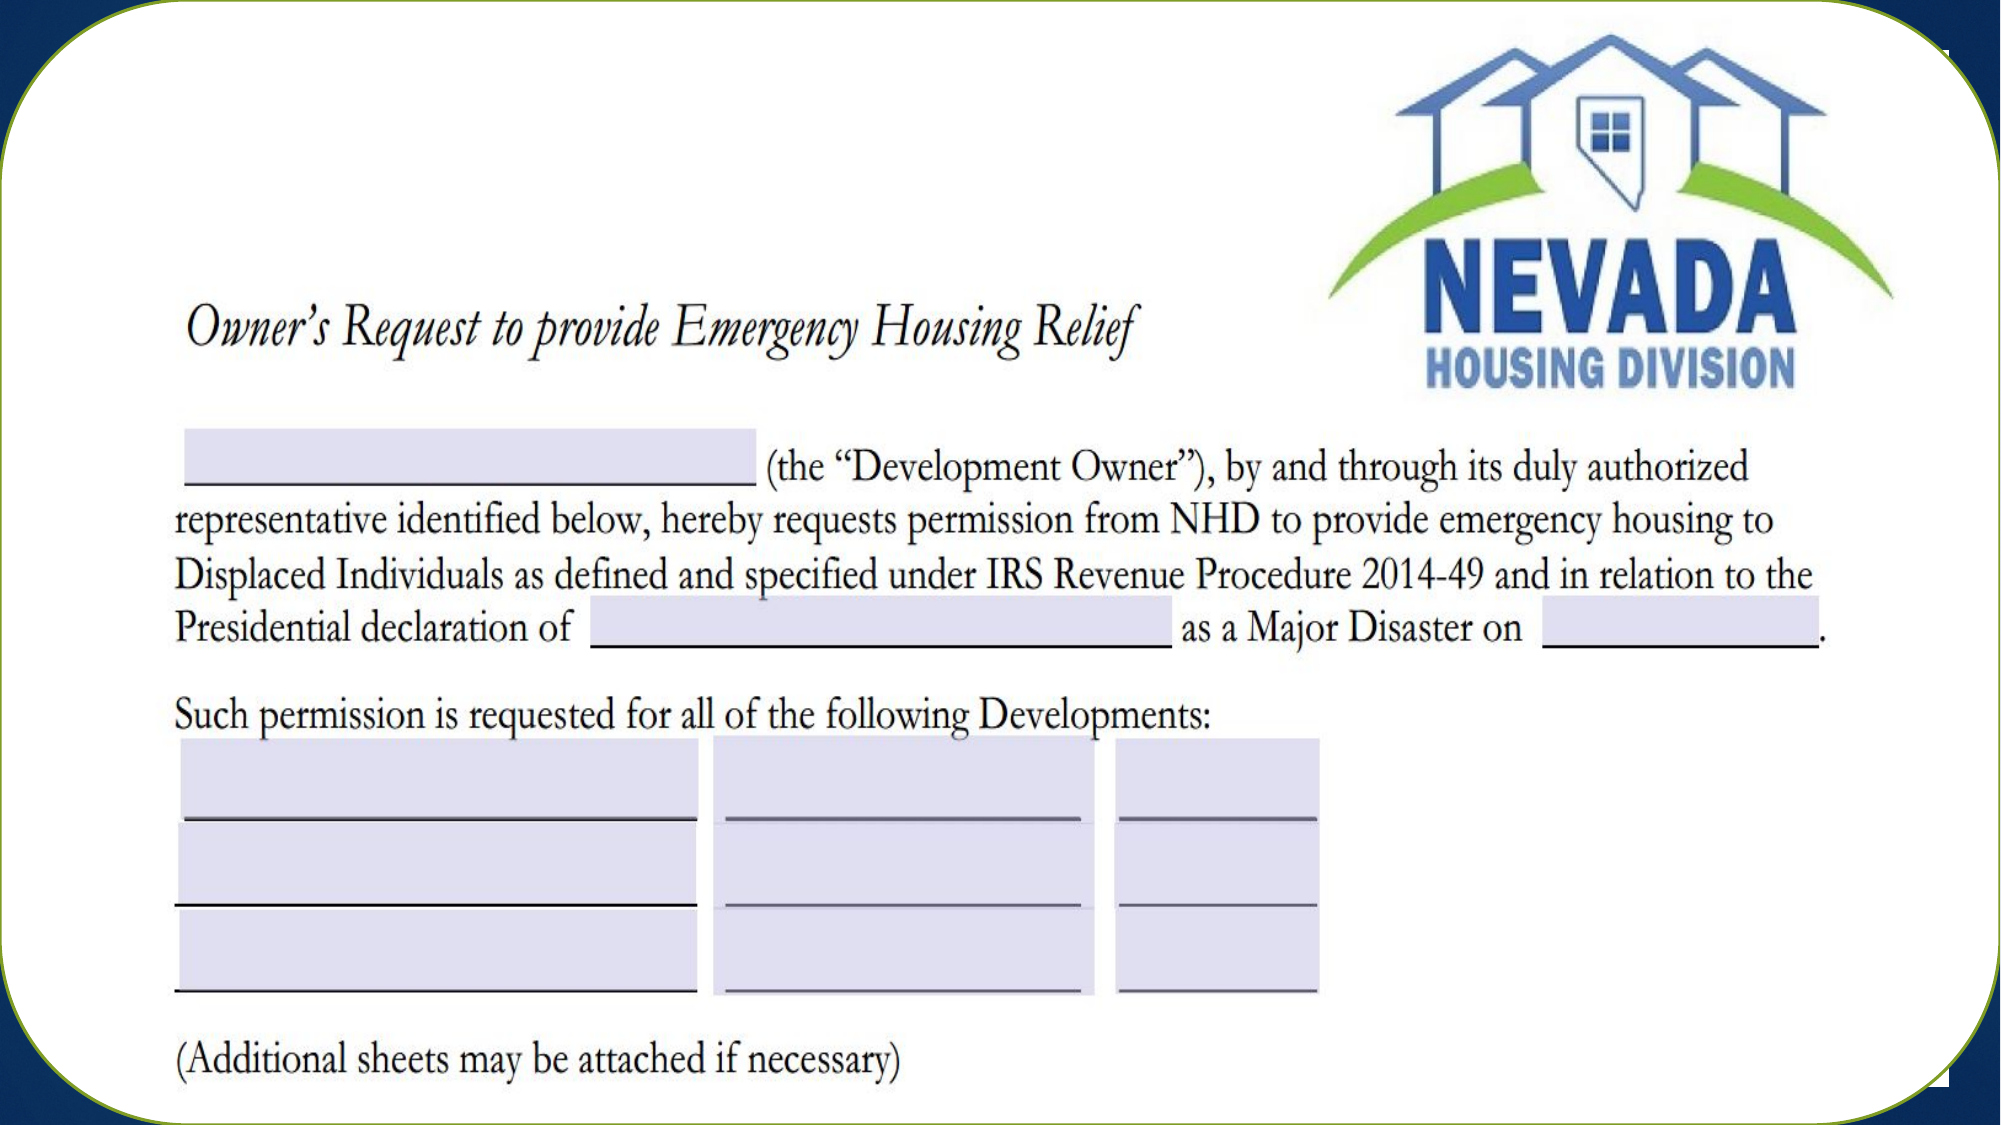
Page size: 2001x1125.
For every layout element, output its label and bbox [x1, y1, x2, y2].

picture [1148, 50, 1949, 1087]
picture [0, 969, 156, 1125]
text_box [1953, 60, 2000, 1064]
text_box [0, 0, 1941, 1125]
